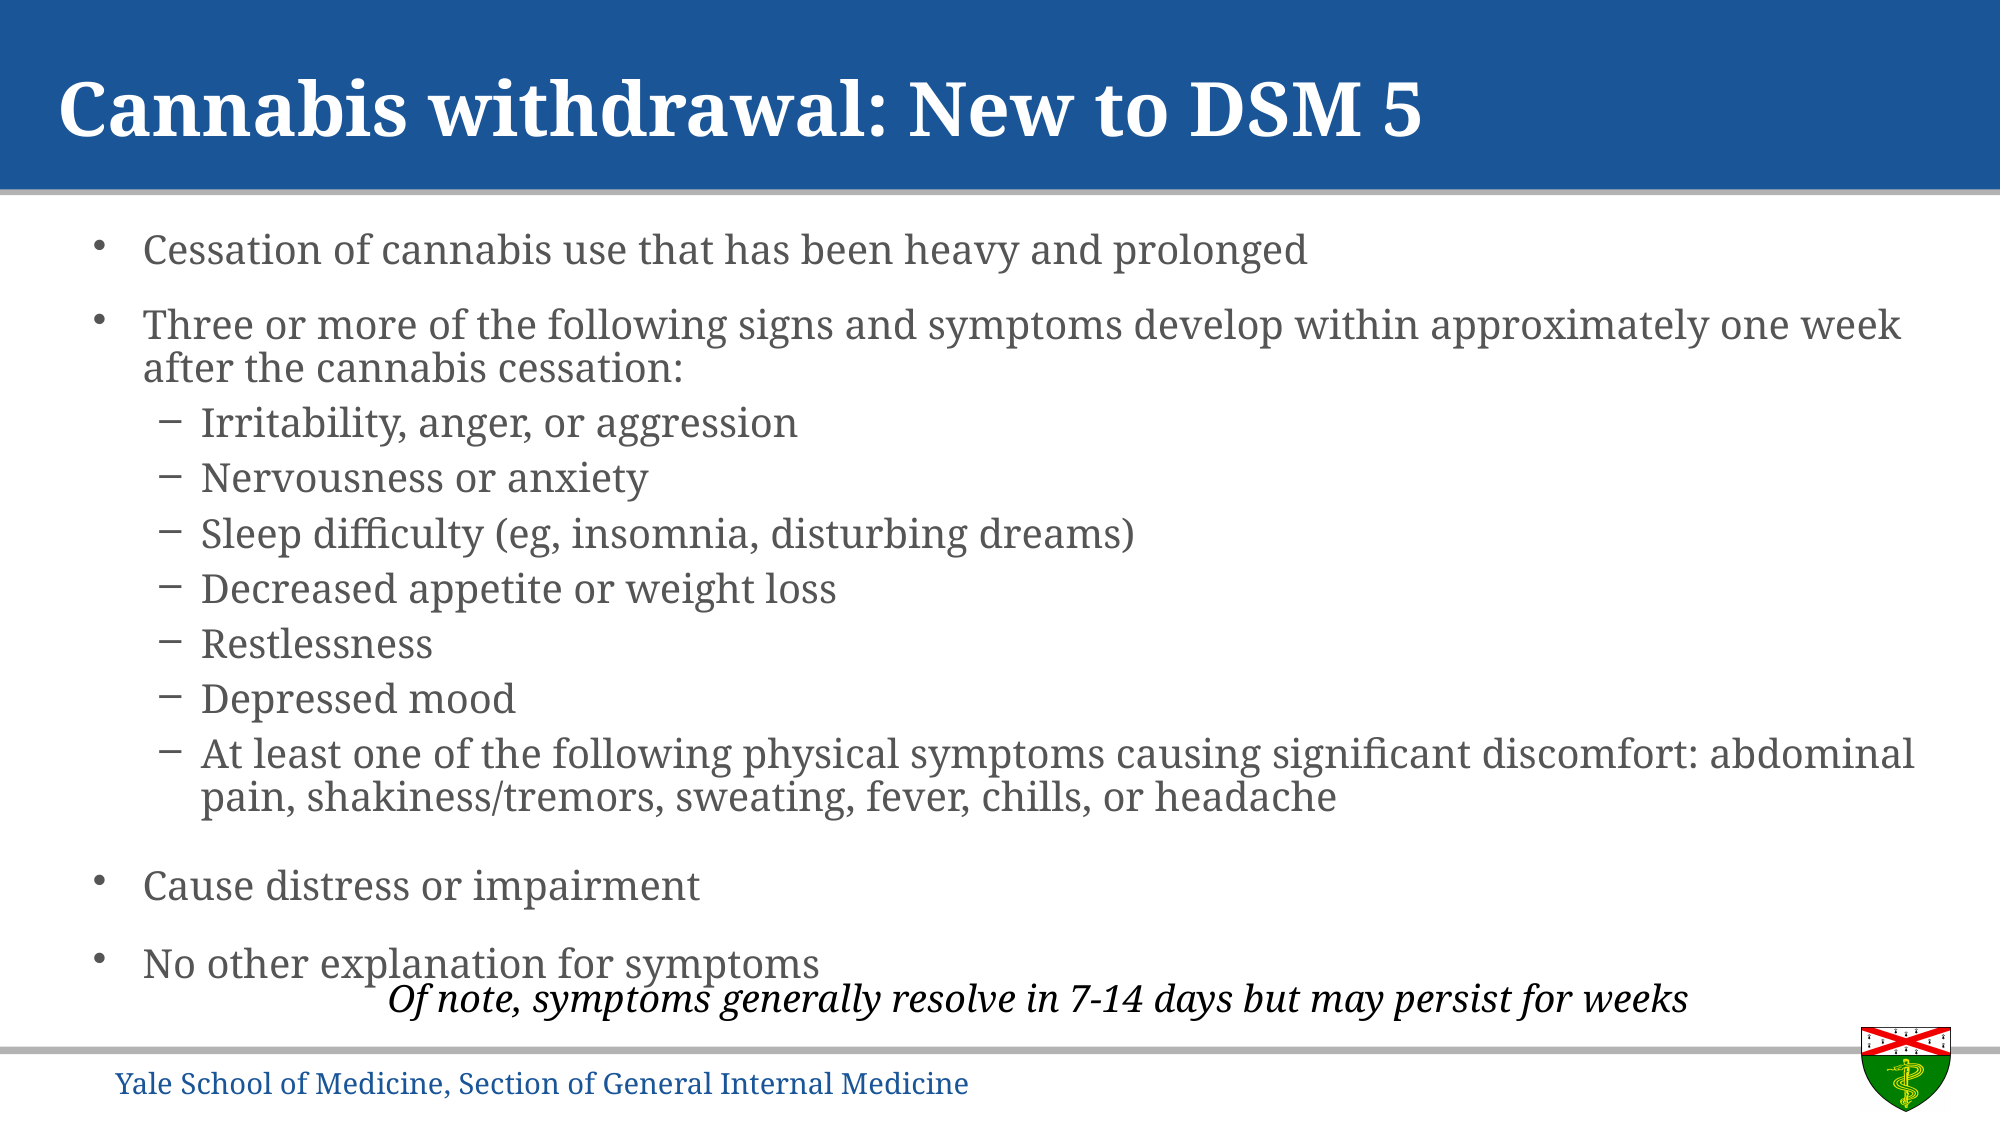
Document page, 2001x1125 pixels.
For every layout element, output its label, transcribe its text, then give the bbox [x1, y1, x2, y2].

title Cannabis withdrawal: New to DSM 5 [42, 12, 1567, 200]
picture [1861, 1027, 1951, 1112]
text_box Of note, symptoms generally resolve in 7-14 days but may persist for weeks [372, 967, 1706, 1028]
list Cessation of cannabis use that has been heavy and prolonged Three or more of the following signs and symptoms develop within approximately one week after the cannabis cessation: Irritability, anger, or aggression Nervousness or anxiety Sleep difficulty (eg, insomnia, disturbing dreams) Decreased appetite or weight loss Restlessness Depressed mood At least one of the following physical symptoms causing significant discomfort: abdominal pain, shakiness/tremors, sweating, fever, chills, or headache Cause distress or impairment No other explanation for symptoms [77, 223, 2000, 998]
